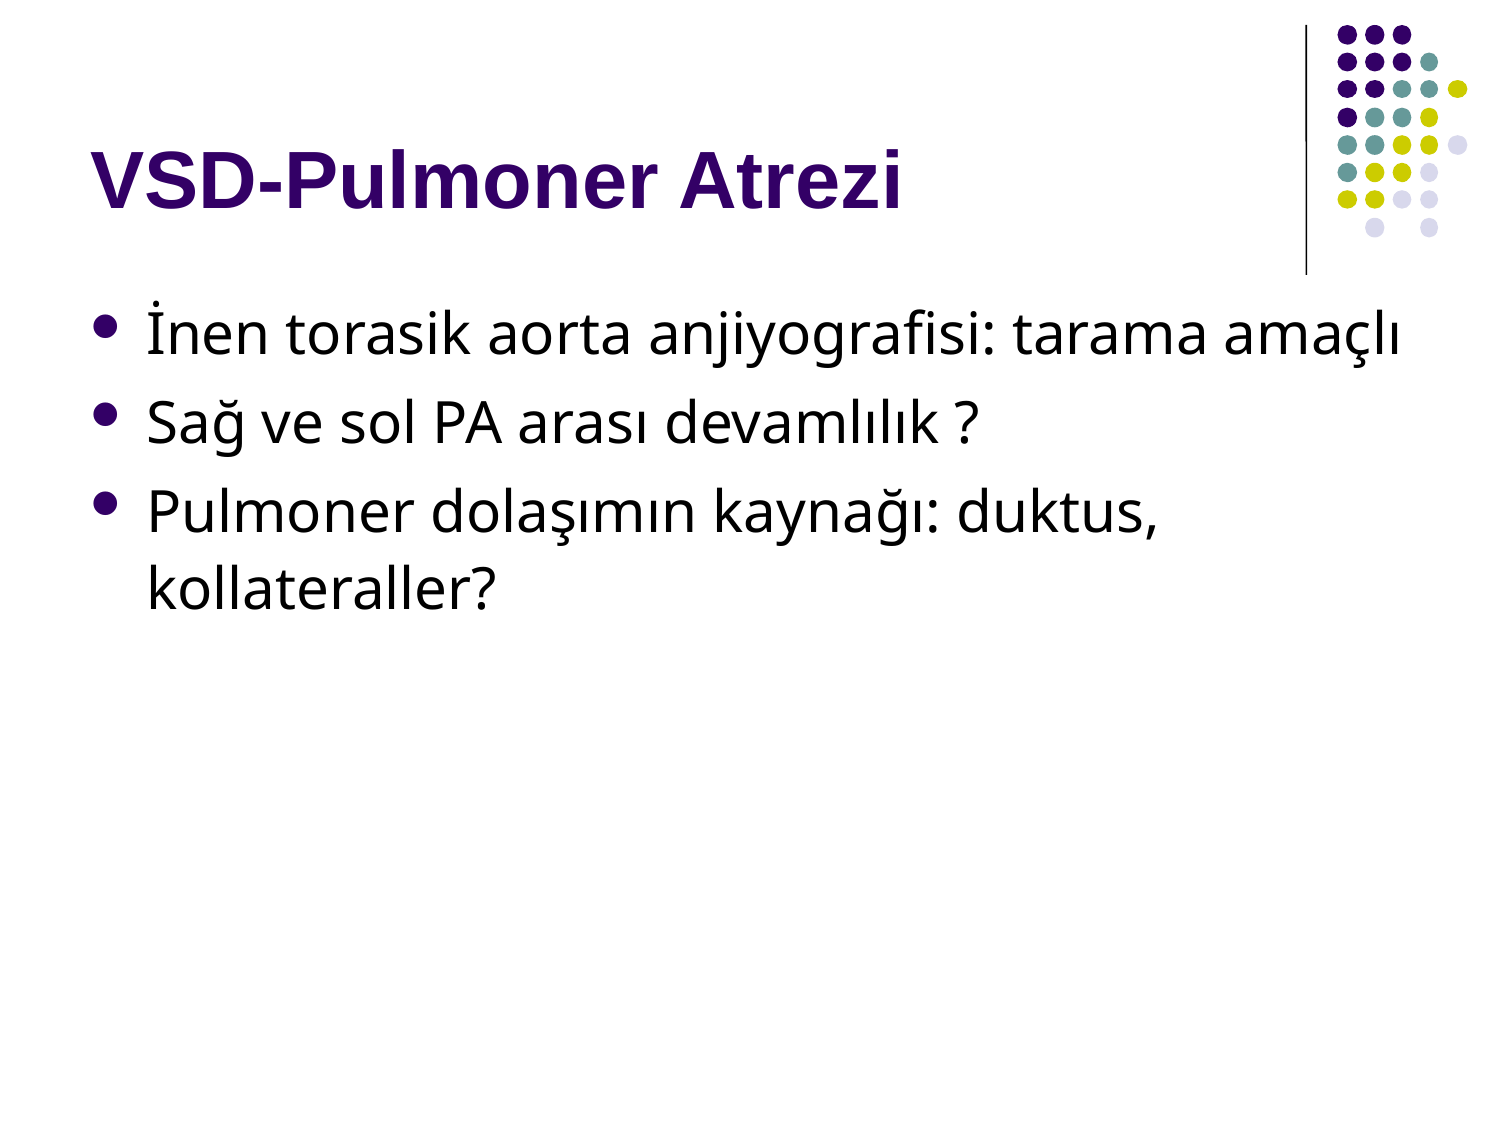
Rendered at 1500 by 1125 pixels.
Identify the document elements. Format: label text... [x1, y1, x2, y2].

title VSD-Pulmoner Atrezi [75, 20, 1313, 233]
list İnen torasik aorta anjiyografisi: tarama amaçlı Sağ ve sol PA arası devamlılık ? Pulmoner dolaşımın kaynağı: duktus, kollateraller? [75, 282, 1425, 1071]
